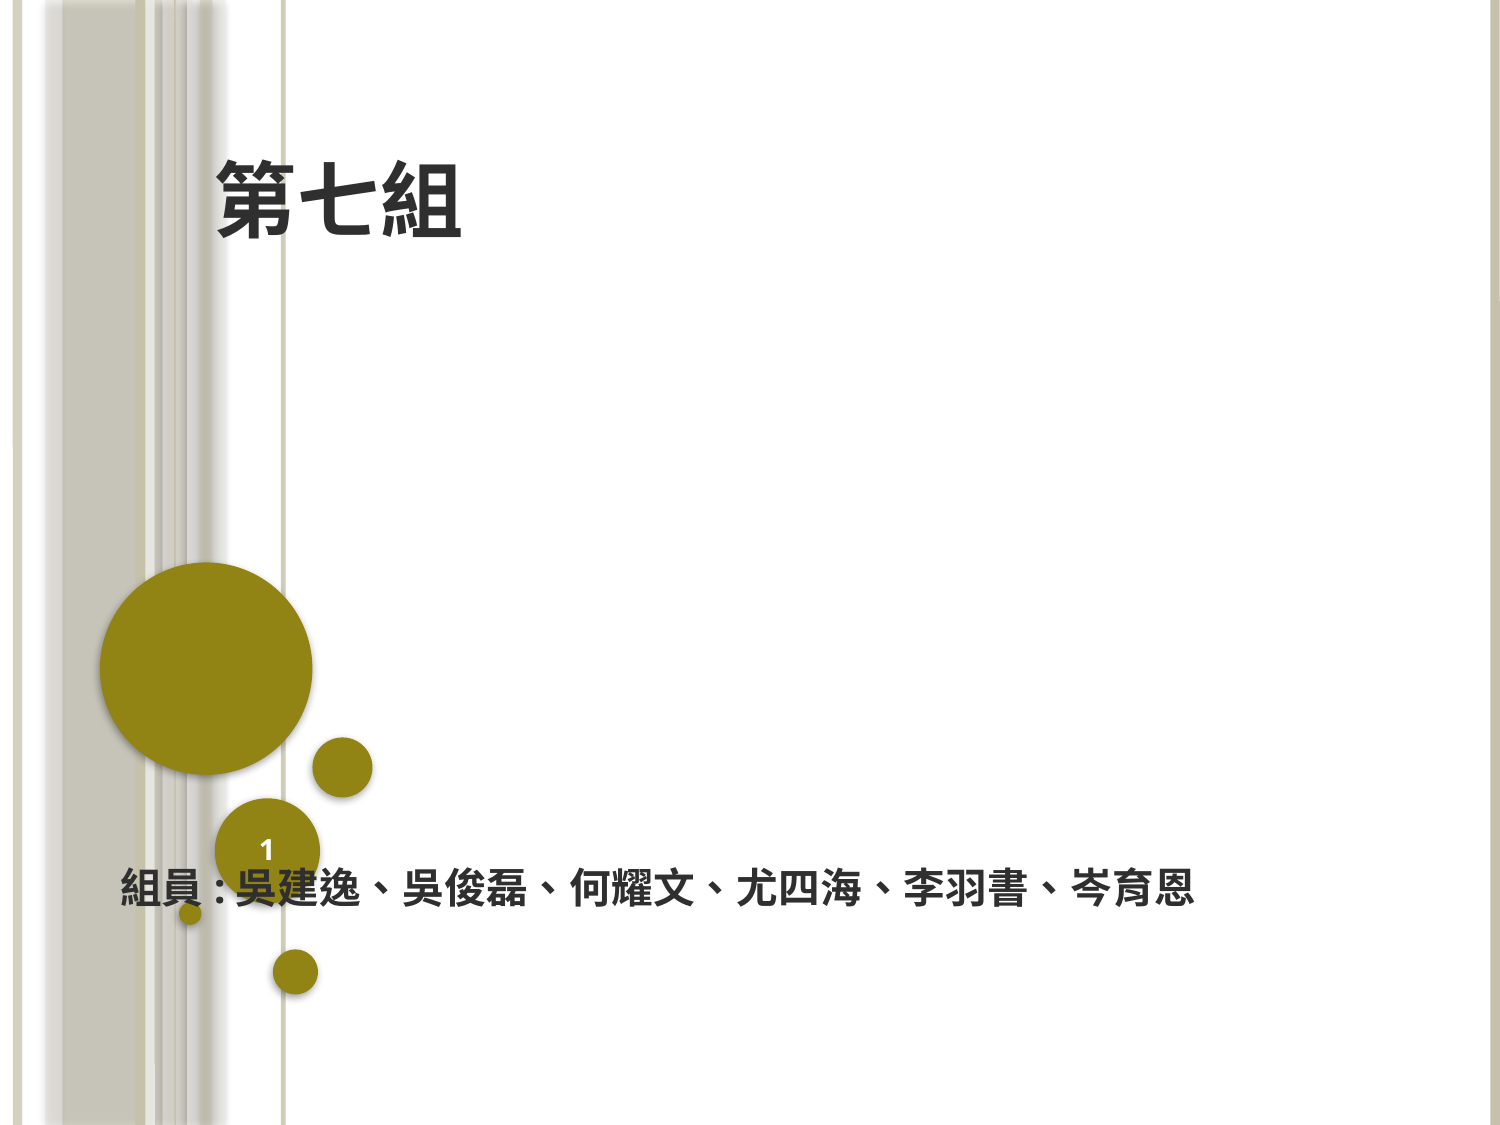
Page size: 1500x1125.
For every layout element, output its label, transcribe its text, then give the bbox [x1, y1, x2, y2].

title 組員:吳建逸、吳俊磊、何耀文、尤四海、李羽書、岑育恩 [105, 738, 1381, 980]
subtitle 第七組 [199, 140, 1250, 429]
slide_number 1 [217, 808, 318, 894]
